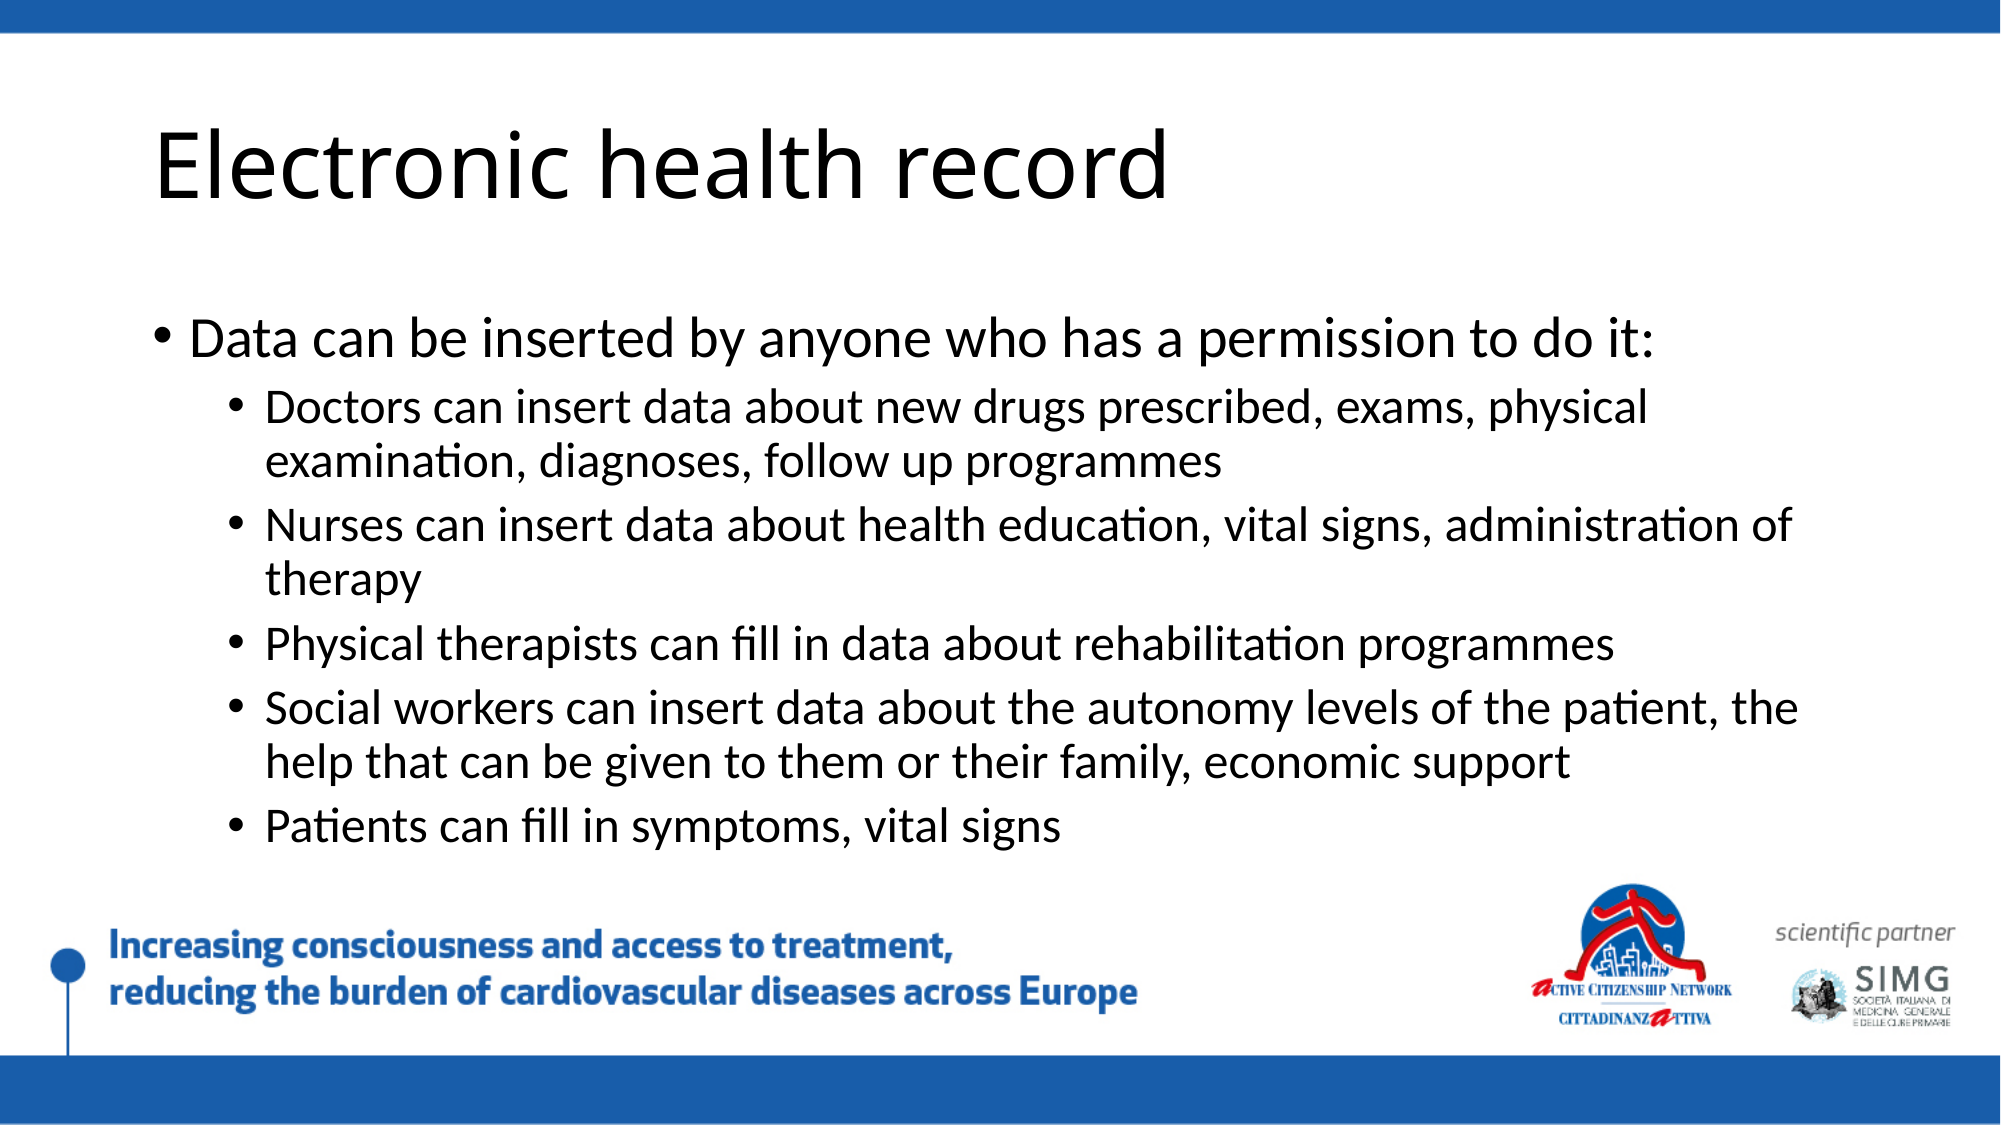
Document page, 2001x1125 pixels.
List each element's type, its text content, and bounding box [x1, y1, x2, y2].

list Data can be inserted by anyone who has a permission to do it: Doctors can insert data about new drugs prescribed, exams, physical examination, diagnoses, follow up programmes Nurses can insert data about health education, vital signs, administration of therapy Physical therapists can fill in data about rehabilitation programmes Social workers can insert data about the autonomy levels of the patient, the help that can be given to them or their family, economic support Patients can fill in symptoms, vital signs [137, 299, 1863, 1014]
title Electronic health record [137, 59, 1863, 278]
picture [0, 0, 2001, 1125]
